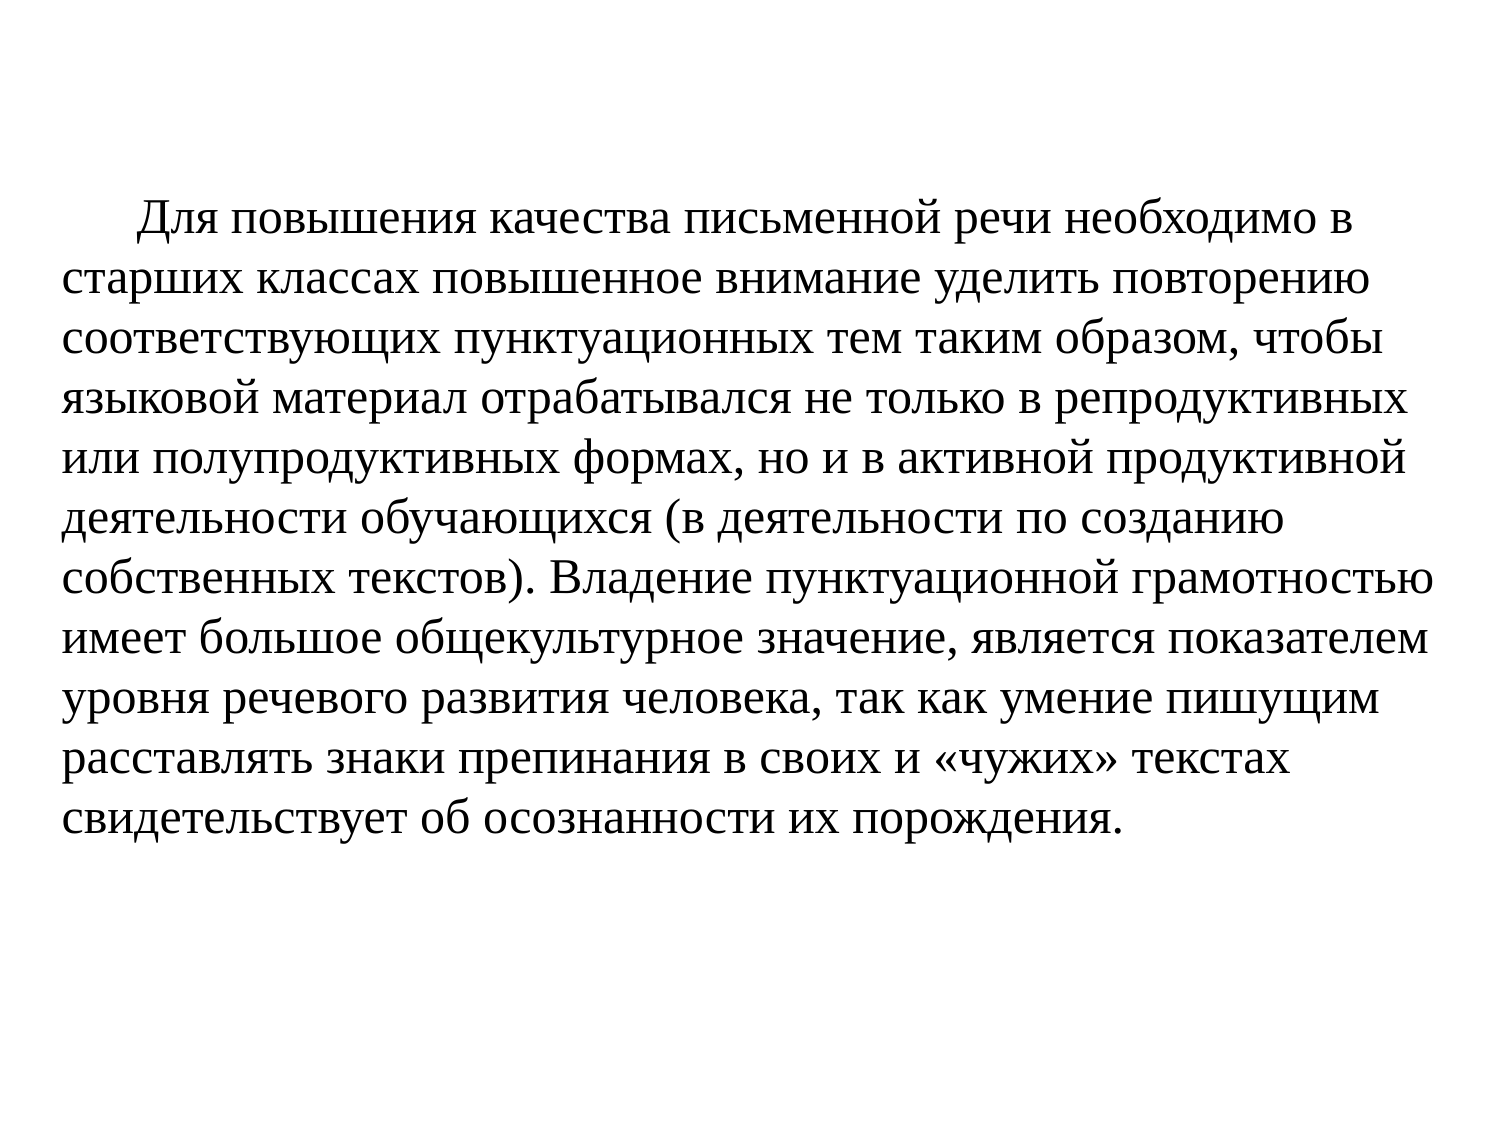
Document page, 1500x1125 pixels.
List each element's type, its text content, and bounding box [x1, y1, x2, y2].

text_box Для повышения качества письменной речи необходимо в старших классах повышенное внимание уделить повторению соответствующих пунктуационных тем таким образом, чтобы языковой материал отрабатывался не только в репродуктивных или полупродуктивных формах, но и в активной продуктивной деятельности обучающихся (в деятельности по созданию собственных текстов). Владение пунктуационной грамотностью имеет большое общекультурное значение, является показателем уровня речевого развития человека, так как умение пишущим расставлять знаки препинания в своих и «чужих» текстах свидетельствует об осознанности их порождения. [46, 175, 1454, 851]
